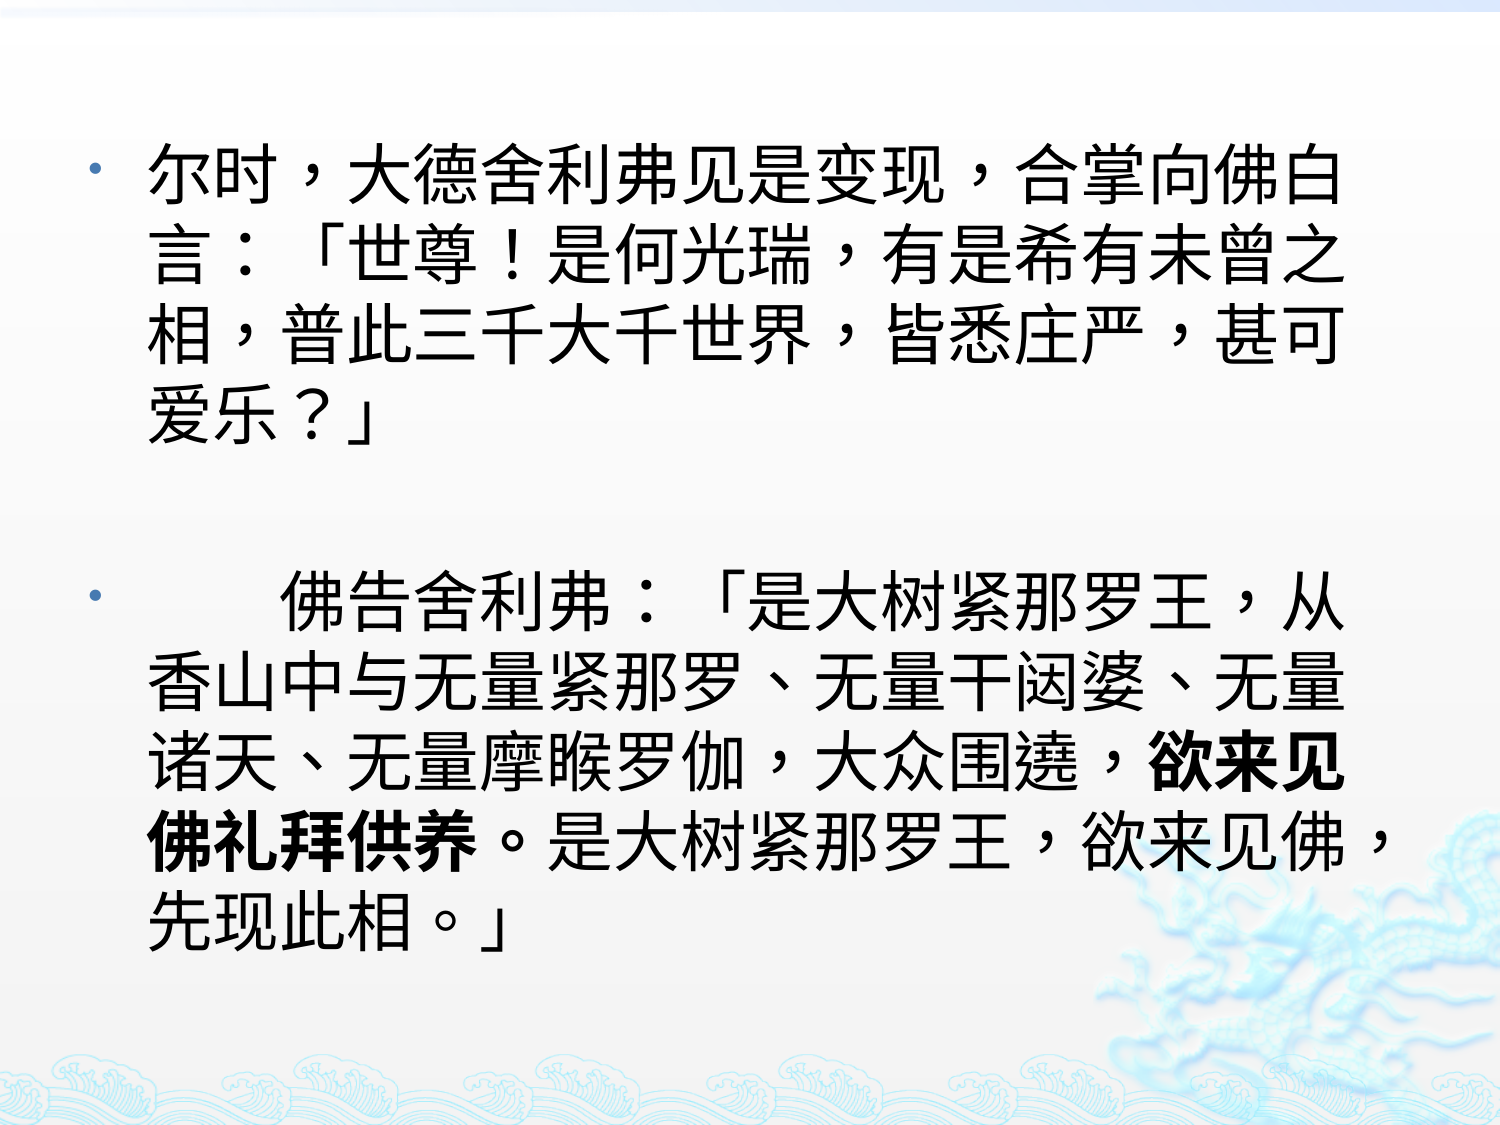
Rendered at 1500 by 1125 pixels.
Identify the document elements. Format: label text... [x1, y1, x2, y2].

list 尔时，大德舍利弗见是变现，合掌向佛白言：「世尊！是何光瑞，有是希有未曾之相，普此三千大千世界，皆悉庄严，甚可爱乐？」 佛告舍利弗：「是大树紧那罗王，从香山中与无量紧那罗、无量干闼婆、无量诸天、无量摩睺罗伽，大众围遶，欲来见佛礼拜供养。是大树紧那罗王，欲来见佛，先现此相。」 [75, 125, 1425, 1005]
